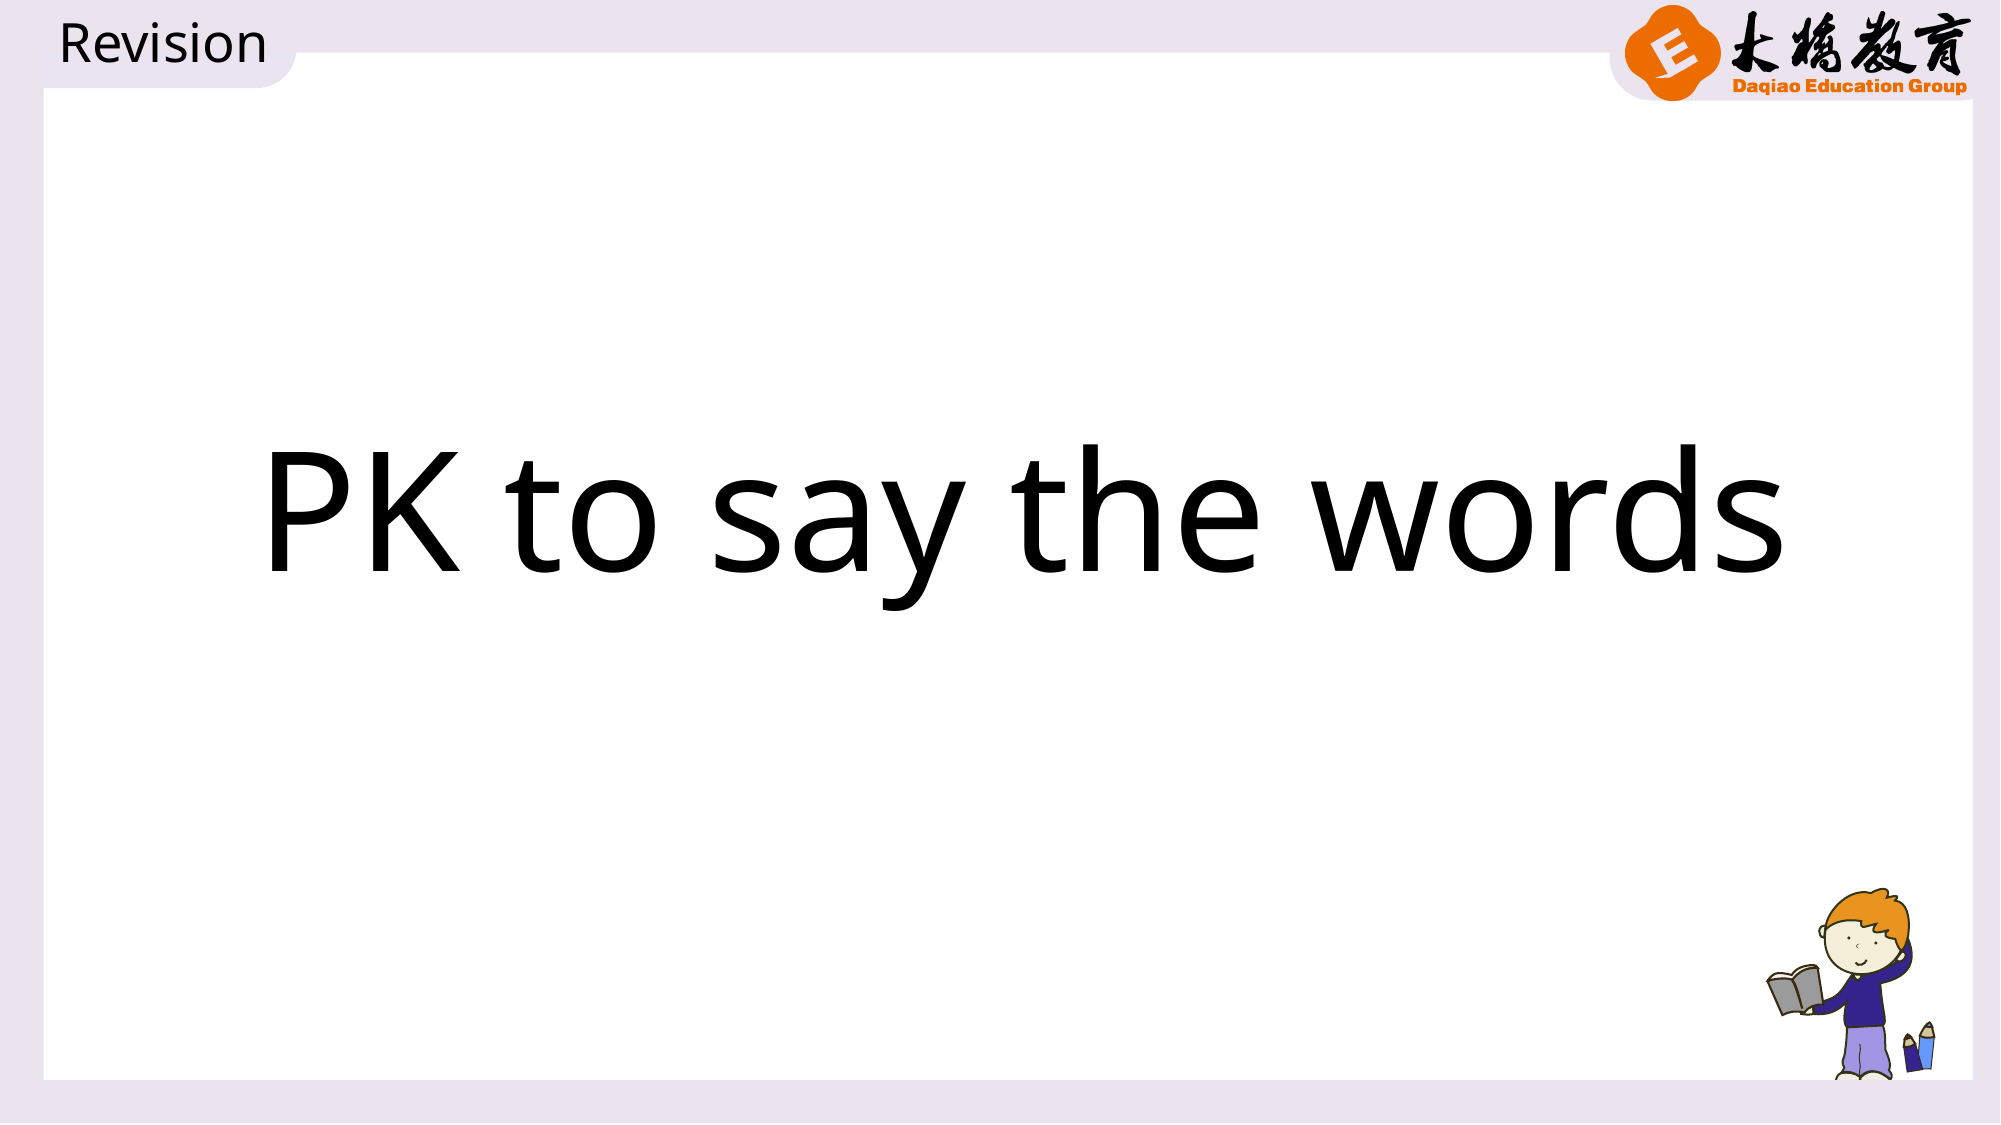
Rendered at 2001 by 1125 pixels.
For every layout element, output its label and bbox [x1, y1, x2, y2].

text_box [0, 0, 2000, 1123]
